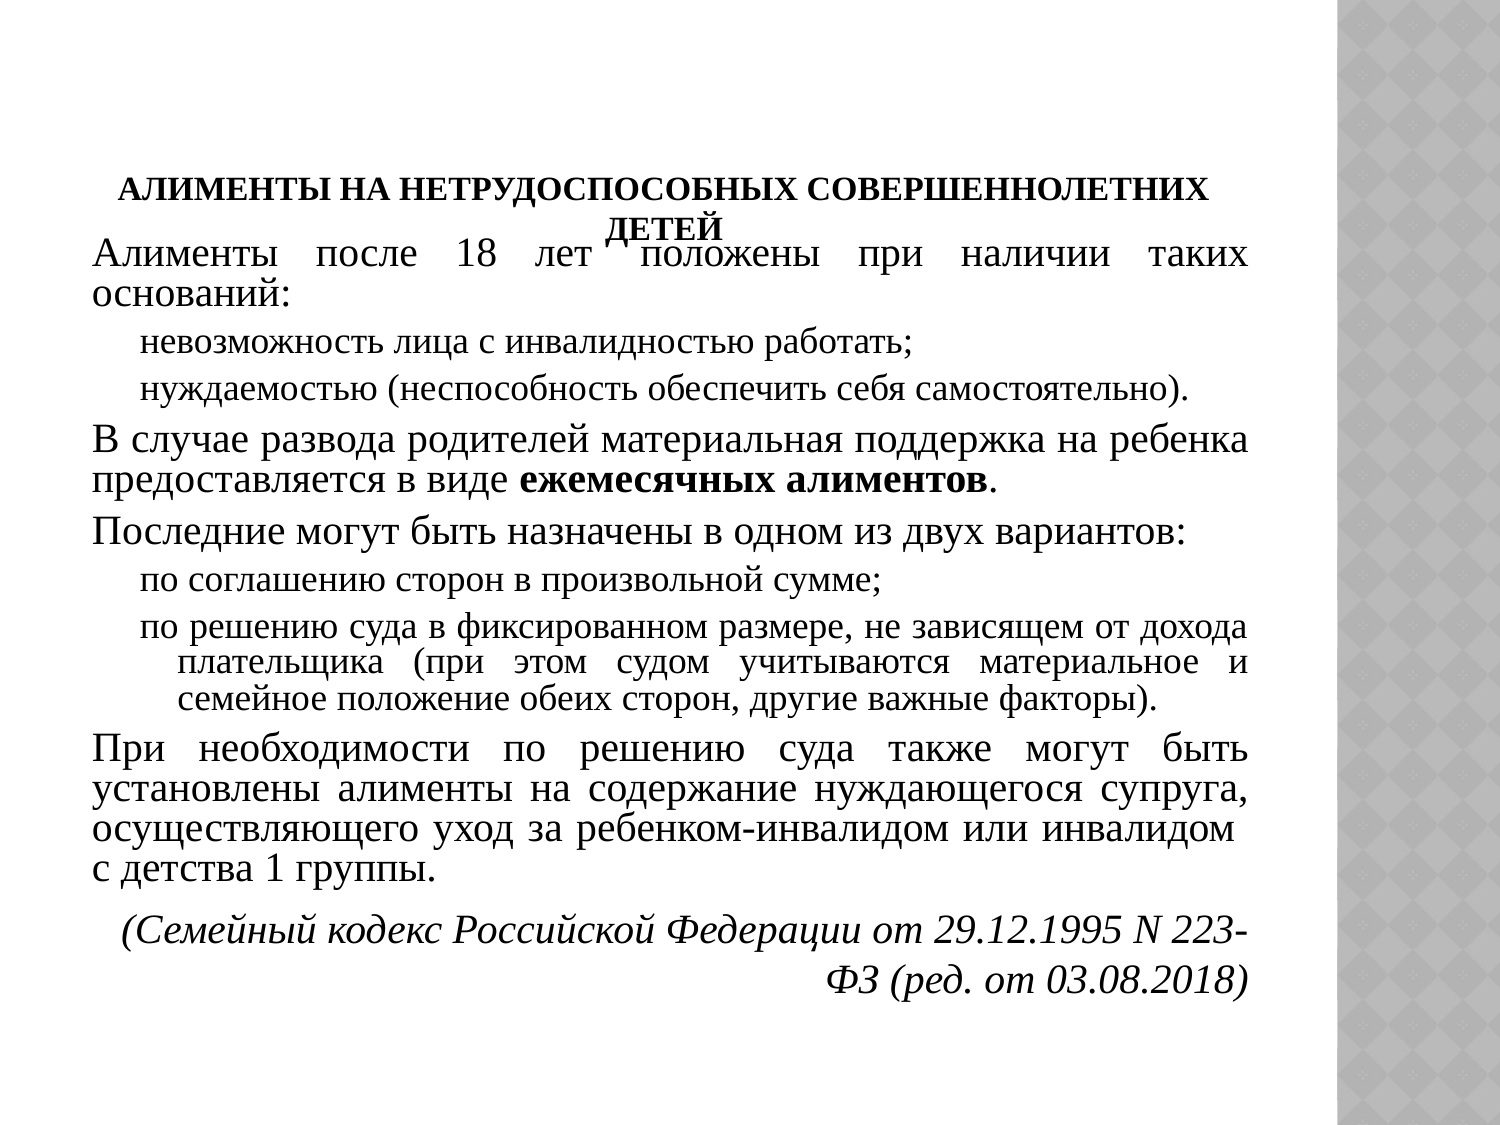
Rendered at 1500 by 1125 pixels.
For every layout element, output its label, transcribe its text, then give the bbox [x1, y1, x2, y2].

list Алименты после 18 лет положены при наличии таких оснований: невозможность лица с инвалидностью работать; нуждаемостью (неспособность обеспечить себя самостоятельно). В случае развода родителей материальная поддержка на ребенка предоставляется в виде ежемесячных алиментов. Последние могут быть назначены в одном из двух вариантов: по соглашению сторон в произвольной сумме; по решению суда в фиксированном размере, не зависящем от дохода плательщика (при этом судом учитываются материальное и семейное положение обеих сторон, другие важные факторы). При необходимости по решению суда также могут быть установлены алименты на содержание нуждающегося супруга, осуществляющего уход за ребенком-инвалидом или инвалидом с детства 1 группы. (Семейный кодекс Российской Федерации от 29.12.1995 N 223-ФЗ (ред. от 03.08.2018) [76, 290, 1265, 1063]
title Алименты на нетрудоспособных совершеннолетних детей [58, 125, 1270, 291]
